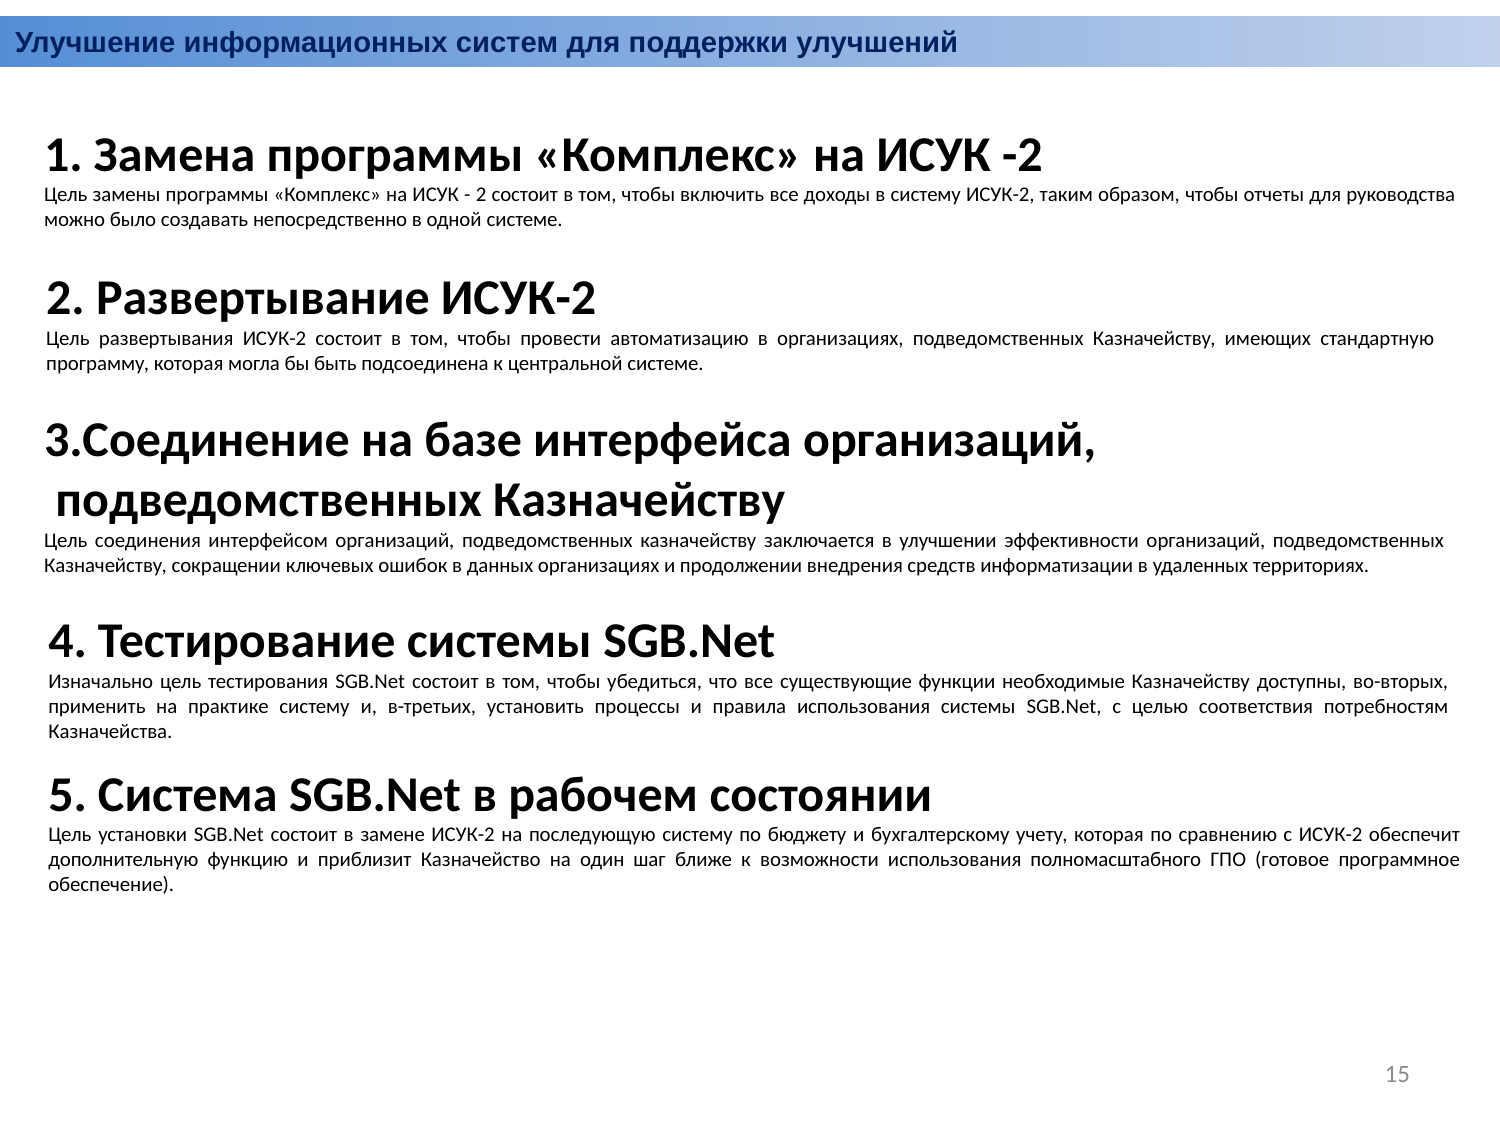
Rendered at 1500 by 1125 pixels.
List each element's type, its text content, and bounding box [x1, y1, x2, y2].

text_box 1. Замена программы «Комплекс» на ИСУК -2 Цель замены программы «Комплекс» на ИСУК - 2 состоит в том, чтобы включить все доходы в систему ИСУК-2, таким образом, чтобы отчеты для руководства можно было создавать непосредственно в одной системе. [29, 113, 1471, 239]
text_box 4. Тестирование системы SGB.Net Изначально цель тестирования SGB.Net состоит в том, чтобы убедиться, что все существующие функции необходимые Казначейству доступны, во-вторых, применить на практике систему и, в-третьих, установить процессы и правила использования системы SGB.Net, с целью соответствия потребностям Казначейства. [33, 600, 1463, 750]
text_box 3.Соединение на базе интерфейса организаций, подведомственных Казначейству Цель соединения интерфейсом организаций, подведомственных казначейству заключается в улучшении эффективности организаций, подведомственных Казначейству, сокращении ключевых ошибок в данных организациях и продолжении внедрения средств информатизации в удаленных территориях. [29, 399, 1459, 584]
slide_number 15 [1074, 1042, 1425, 1103]
text_box 5. Система SGB.Net в рабочем состоянии Цель установки SGB.Net состоит в замене ИСУК-2 на последующую систему по бюджету и бухгалтерскому учету, которая по сравнению с ИСУК-2 обеспечит дополнительную функцию и приблизит Казначейство на один шаг ближе к возможности использования полномасштабного ГПО (готовое программное обеспечение). [33, 753, 1475, 904]
text_box Улучшение информационных систем для поддержки улучшений [0, 16, 1500, 67]
text_box 2. Развертывание ИСУК-2 Цель развертывания ИСУК-2 состоит в том, чтобы провести автоматизацию в организациях, подведомственных Казначейству, имеющих стандартную программу, которая могла бы быть подсоединена к центральной системе. [31, 257, 1449, 383]
